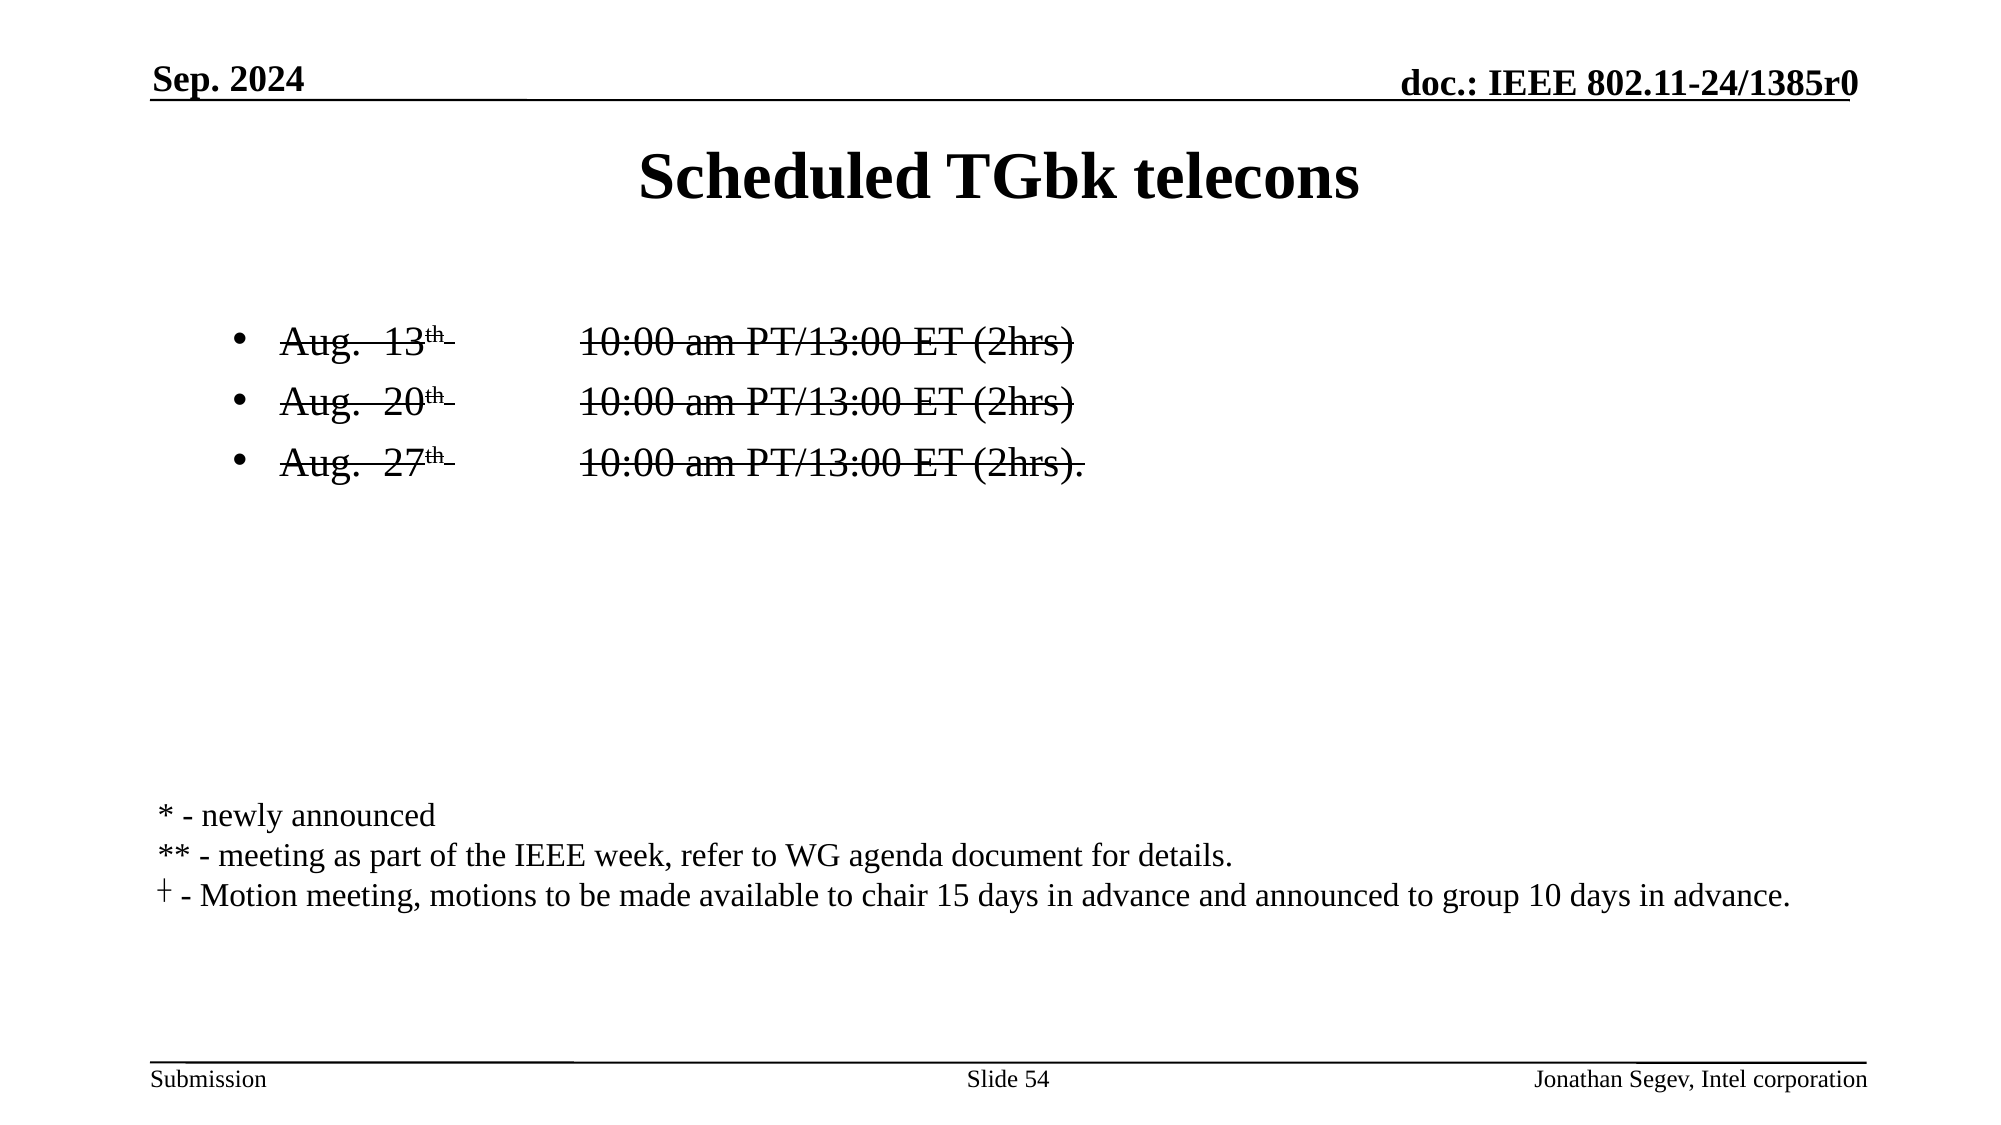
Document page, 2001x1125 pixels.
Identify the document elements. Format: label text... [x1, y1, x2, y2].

text_box Aug. 13th 10:00 am PT/13:00 ET (2hrs) Aug. 20th 10:00 am PT/13:00 ET (2hrs) Aug. 27th 10:00 am PT/13:00 ET (2hrs). [142, 305, 1815, 629]
title Scheduled TGbk telecons [149, 112, 1850, 232]
slide_number Slide 54 [950, 1061, 1067, 1123]
footer Jonathan Segev, Intel corporation [1171, 1061, 1869, 1093]
text_box * - newly announced ** - meeting as part of the IEEE week, refer to WG agenda document for details. ┼ - Motion meeting, motions to be made available to chair 15 days in advance and announced to group 10 days in advance. [142, 785, 1897, 921]
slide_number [152, 54, 563, 100]
